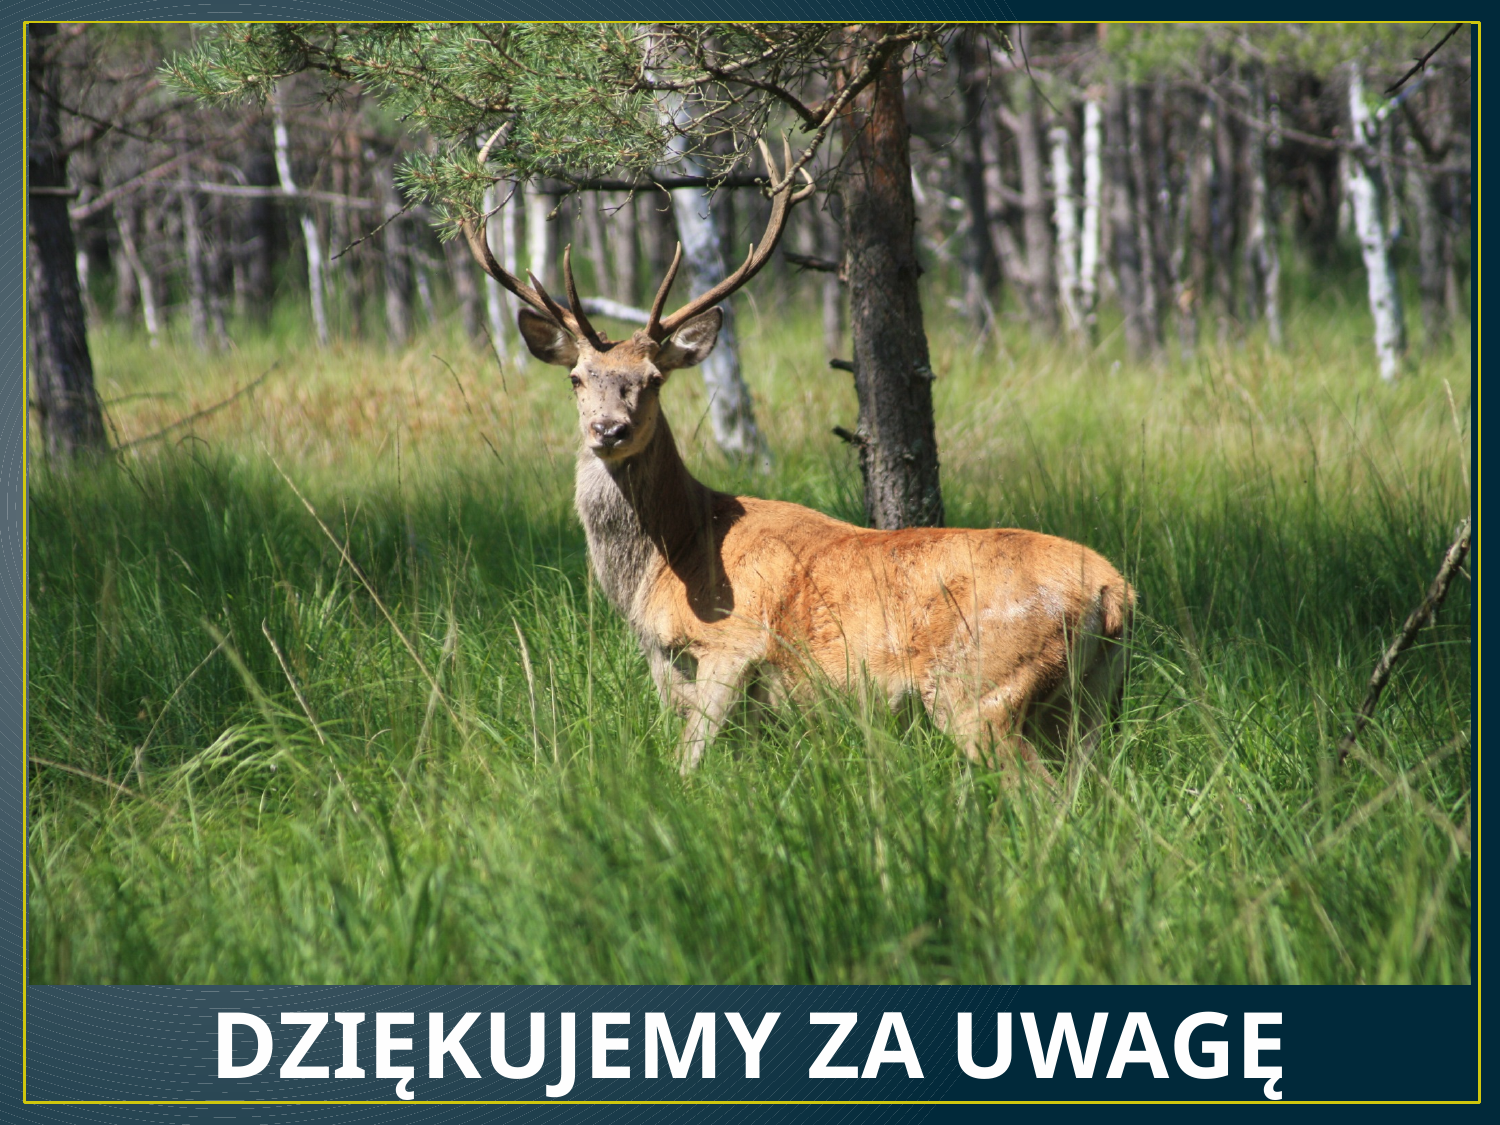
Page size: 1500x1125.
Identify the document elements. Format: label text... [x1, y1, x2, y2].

picture [29, 23, 1470, 985]
picture [976, 16, 986, 21]
title DZIĘKUJEMY ZA UWAGĘ [75, 996, 1425, 1105]
